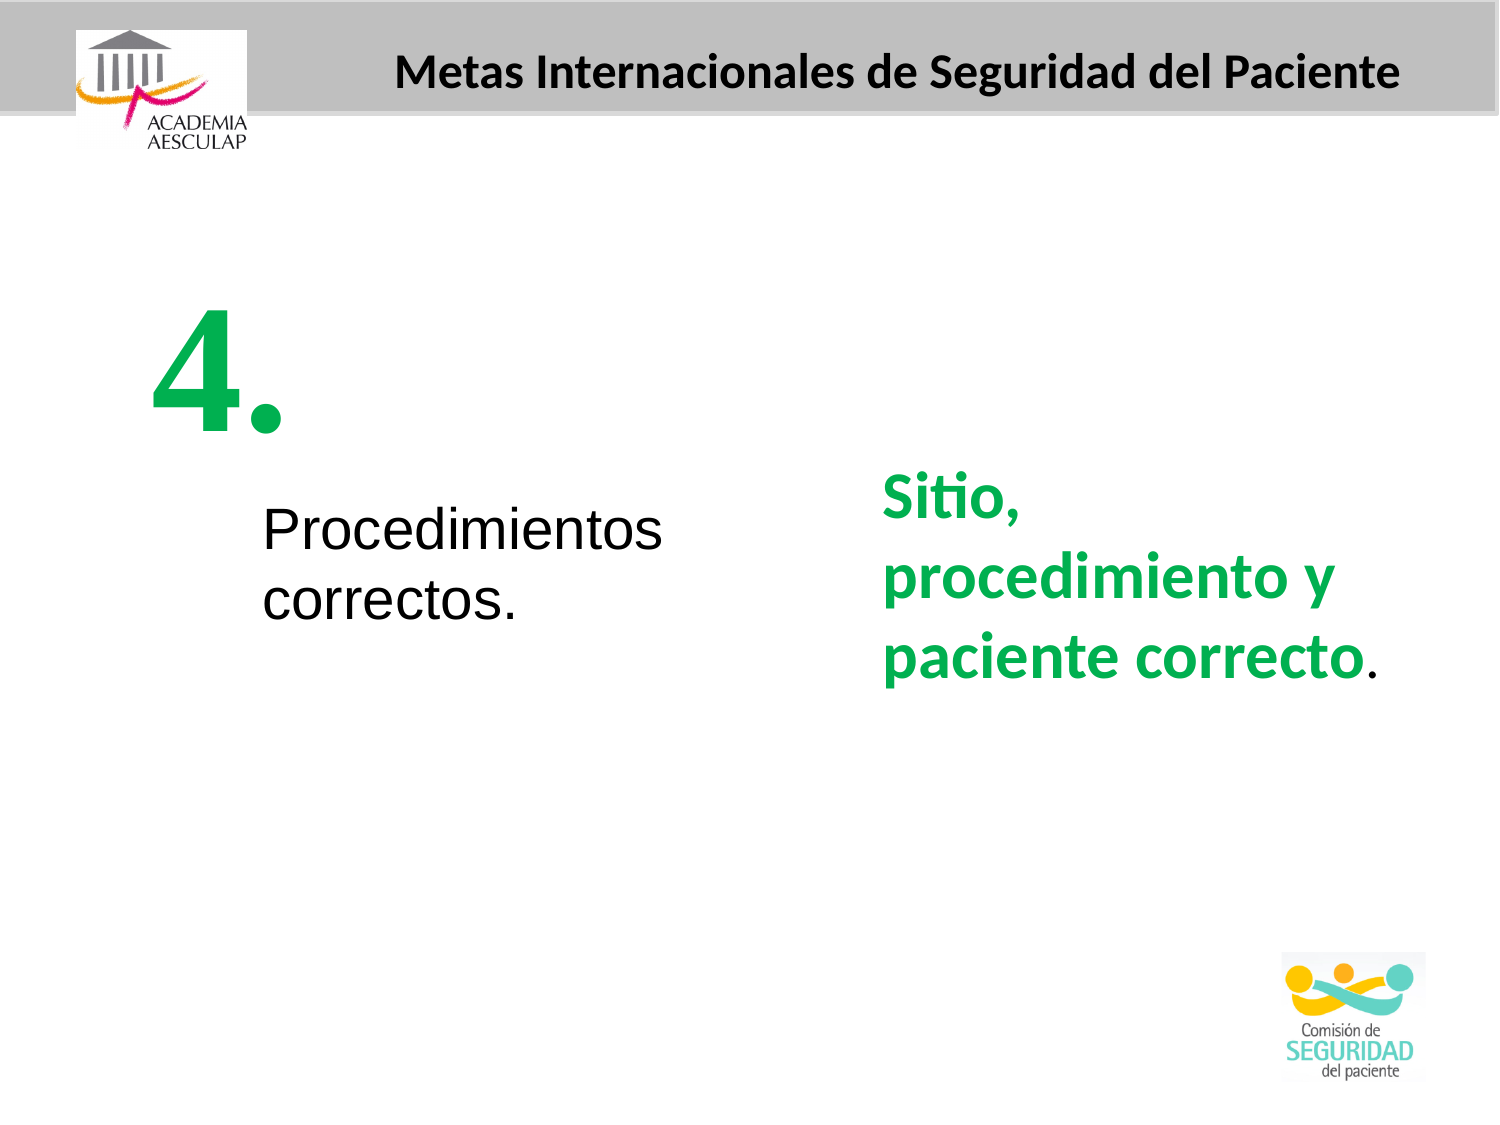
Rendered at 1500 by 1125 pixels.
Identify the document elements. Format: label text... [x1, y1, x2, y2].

text_box Sitio, procedimiento y paciente correcto. [868, 444, 1453, 700]
text_box 4. [136, 240, 305, 476]
picture [1281, 952, 1426, 1082]
picture [76, 30, 247, 149]
text_box Procedimientos correctos. [247, 483, 786, 699]
text_box Metas Internacionales de Seguridad del Paciente [379, 31, 1428, 106]
